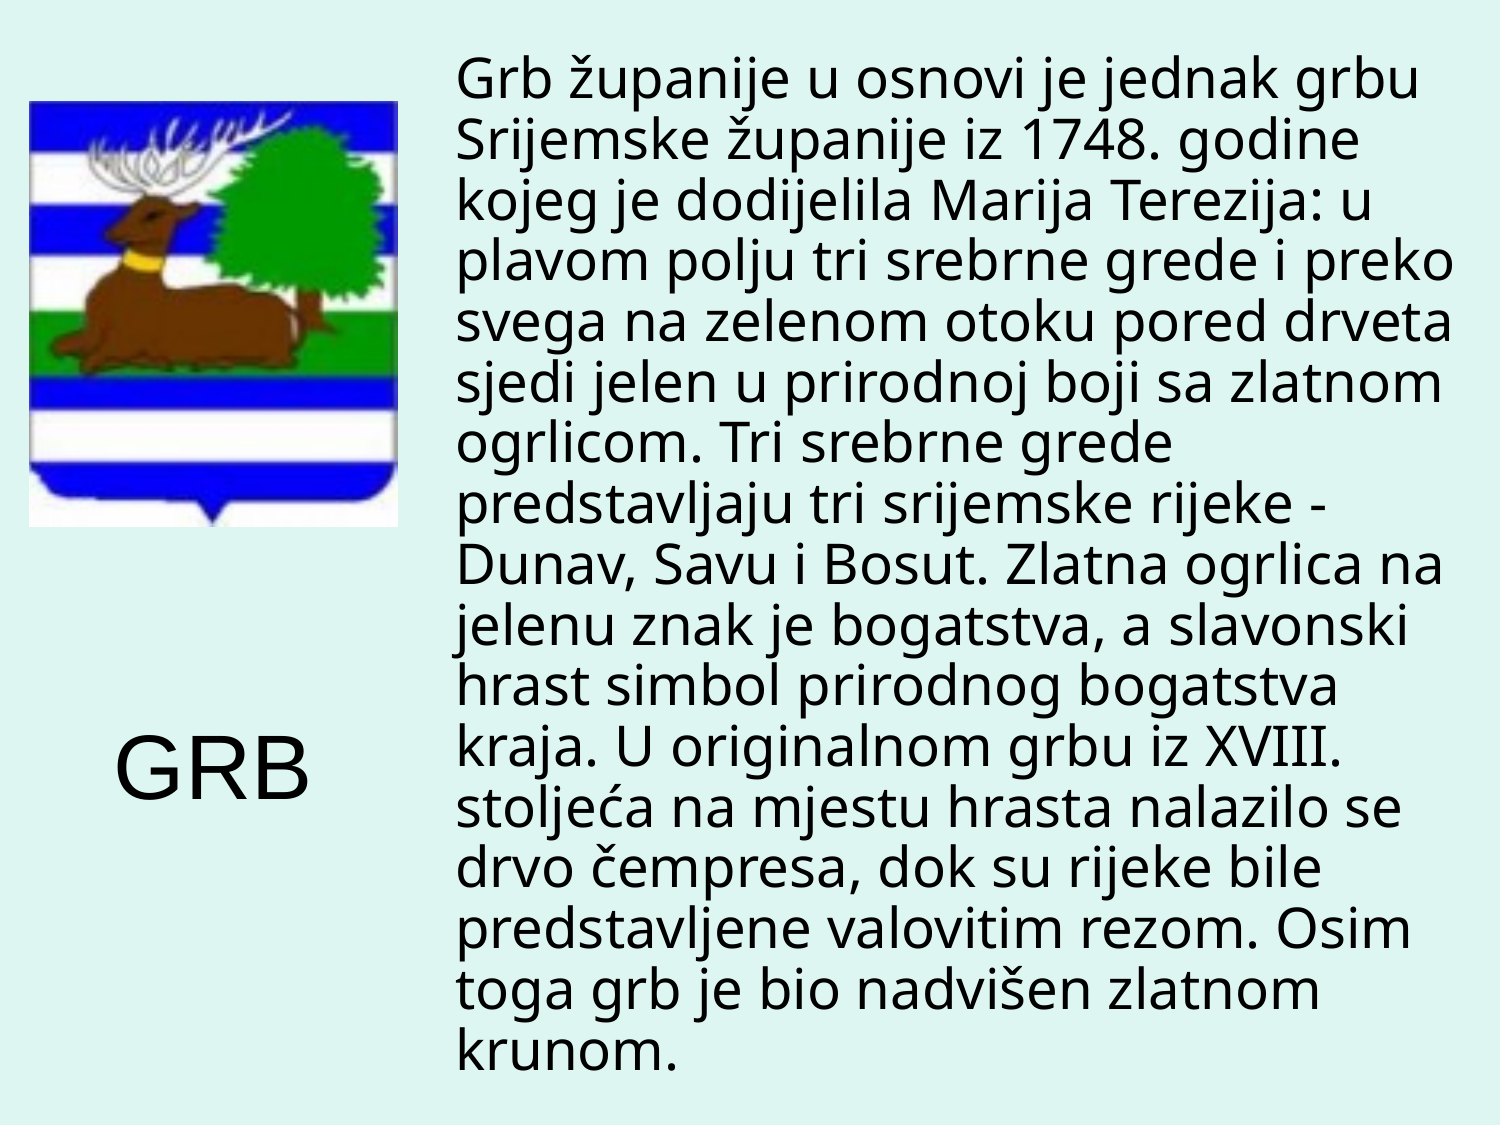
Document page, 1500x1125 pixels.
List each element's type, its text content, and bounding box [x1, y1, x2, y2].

list Grb županije u osnovi je jednak grbu Srijemske županije iz 1748. godine kojeg je dodijelila Marija Terezija: u plavom polju tri srebrne grede i preko svega na zelenom otoku pored drveta sjedi jelen u prirodnoj boji sa zlatnom ogrlicom. Tri srebrne grede predstavljaju tri srijemske rijeke - Dunav, Savu i Bosut. Zlatna ogrlica na jelenu znak je bogatstva, a slavonski hrast simbol prirodnog bogatstva kraja. U originalnom grbu iz XVIII. stoljeća na mjestu hrasta nalazilo se drvo čempresa, dok su rijeke bile predstavljene valovitim rezom. Osim toga grb je bio nadvišen zlatnom krunom. [383, 42, 1495, 1125]
title GRB [29, 668, 383, 857]
picture [29, 101, 398, 528]
